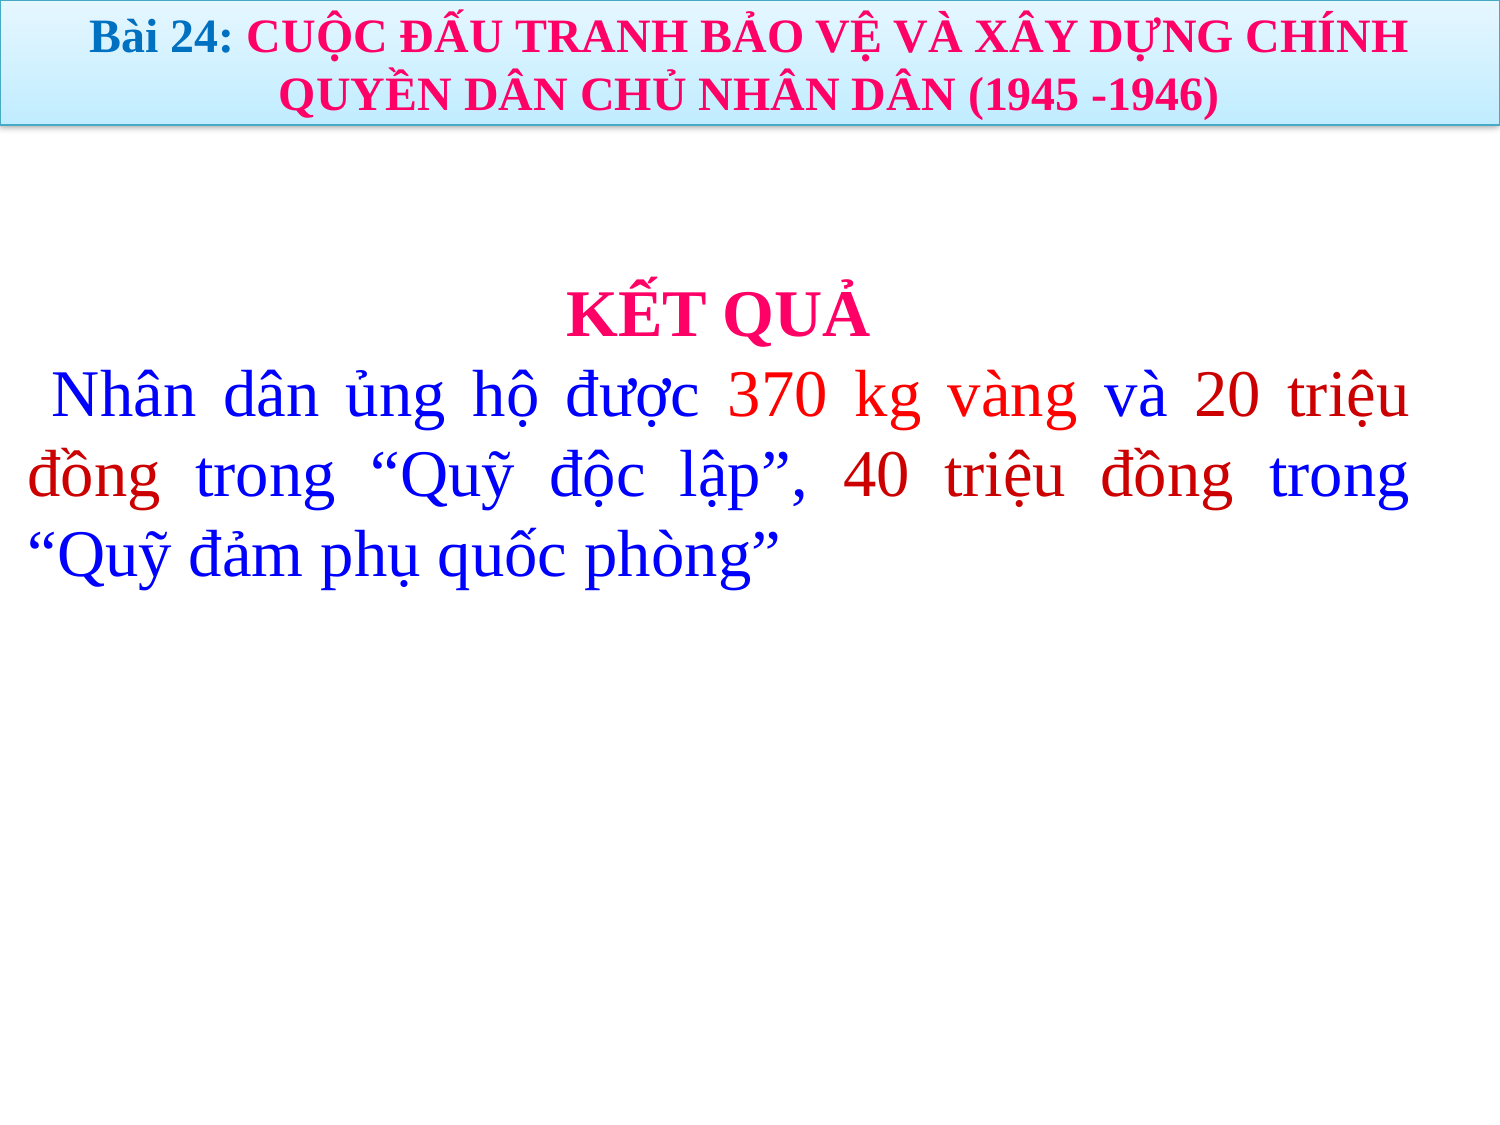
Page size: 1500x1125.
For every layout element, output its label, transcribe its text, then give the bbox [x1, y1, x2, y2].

text_box KẾT QUẢ Nhân dân ủng hộ được 370 kg vàng và 20 triệu đồng trong “Quỹ độc lập”, 40 triệu đồng trong “Quỹ đảm phụ quốc phòng” [12, 262, 1425, 598]
text_box Bài 24: CUỘC ĐẤU TRANH BẢO VỆ VÀ XÂY DỰNG CHÍNH QUYỀN DÂN CHỦ NHÂN DÂN (1945 -1946) [0, 0, 1500, 126]
